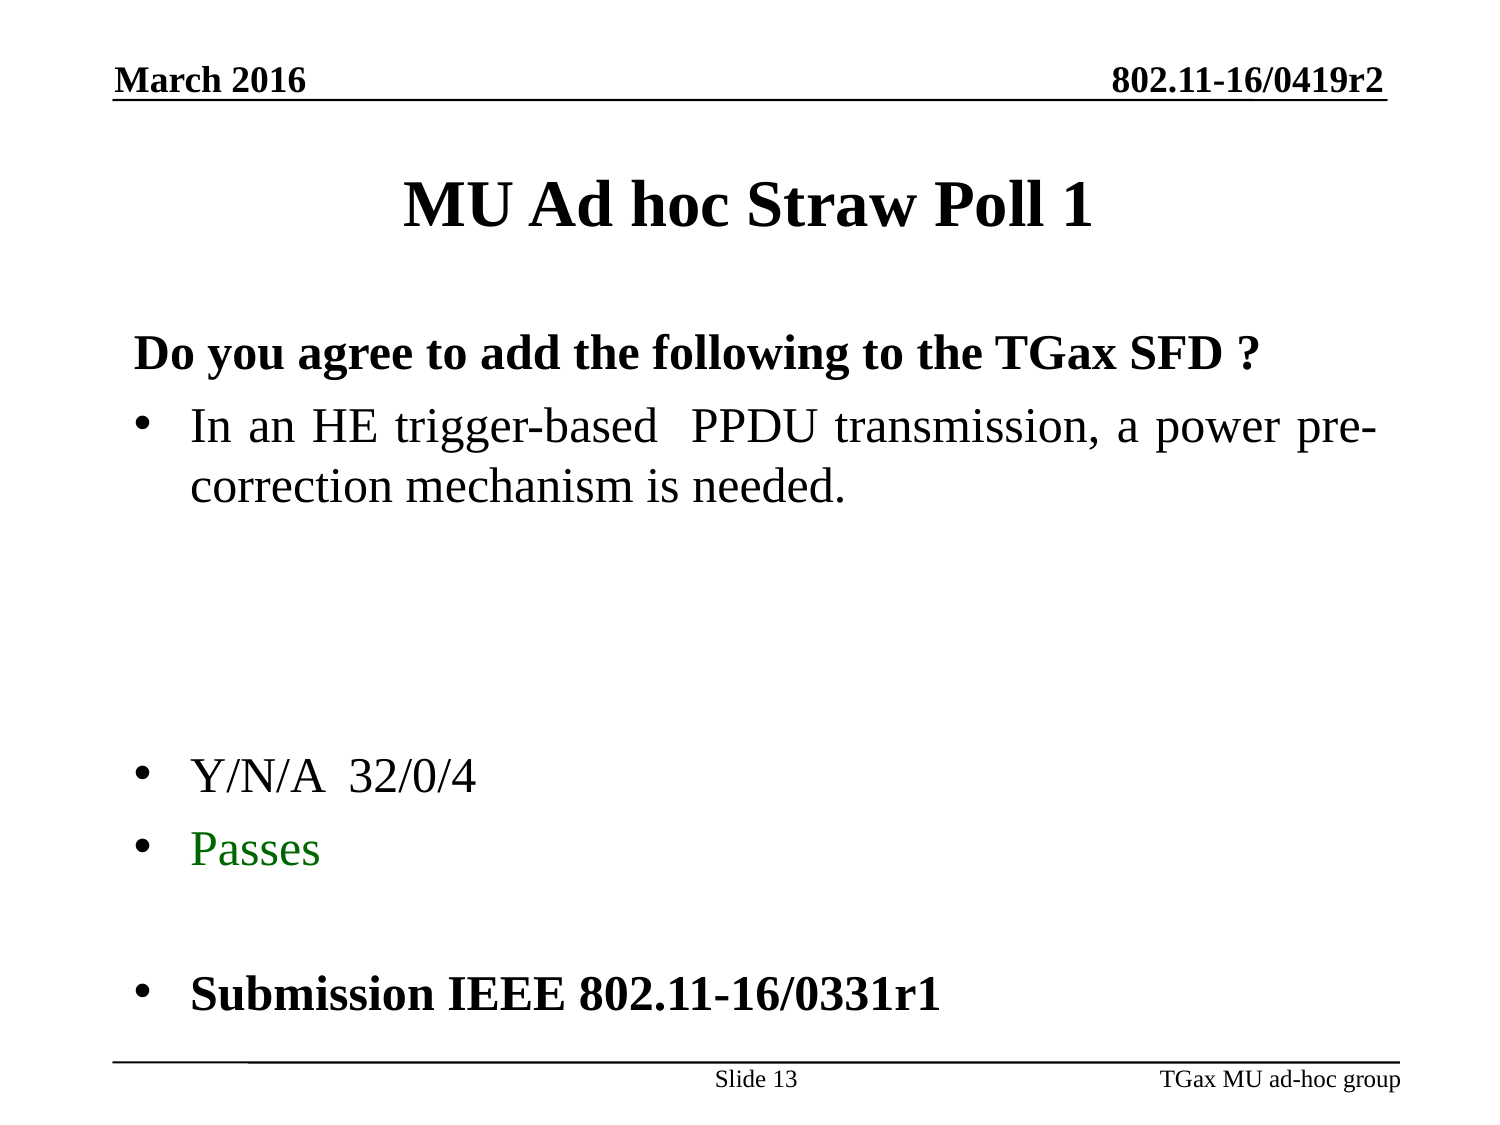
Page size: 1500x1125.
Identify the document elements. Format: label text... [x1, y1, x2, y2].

footer TGax MU ad-hoc group [1156, 1062, 1402, 1093]
title MU Ad hoc Straw Poll 1 [112, 112, 1388, 288]
text_box Do you agree to add the following to the TGax SFD ? In an HE trigger-based PPDU transmission, a power pre-correction mechanism is needed. Y/N/A 32/0/4 Passes Submission IEEE 802.11-16/0331r1 [118, 312, 1394, 988]
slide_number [114, 54, 425, 100]
slide_number Slide 13 [712, 1062, 800, 1093]
